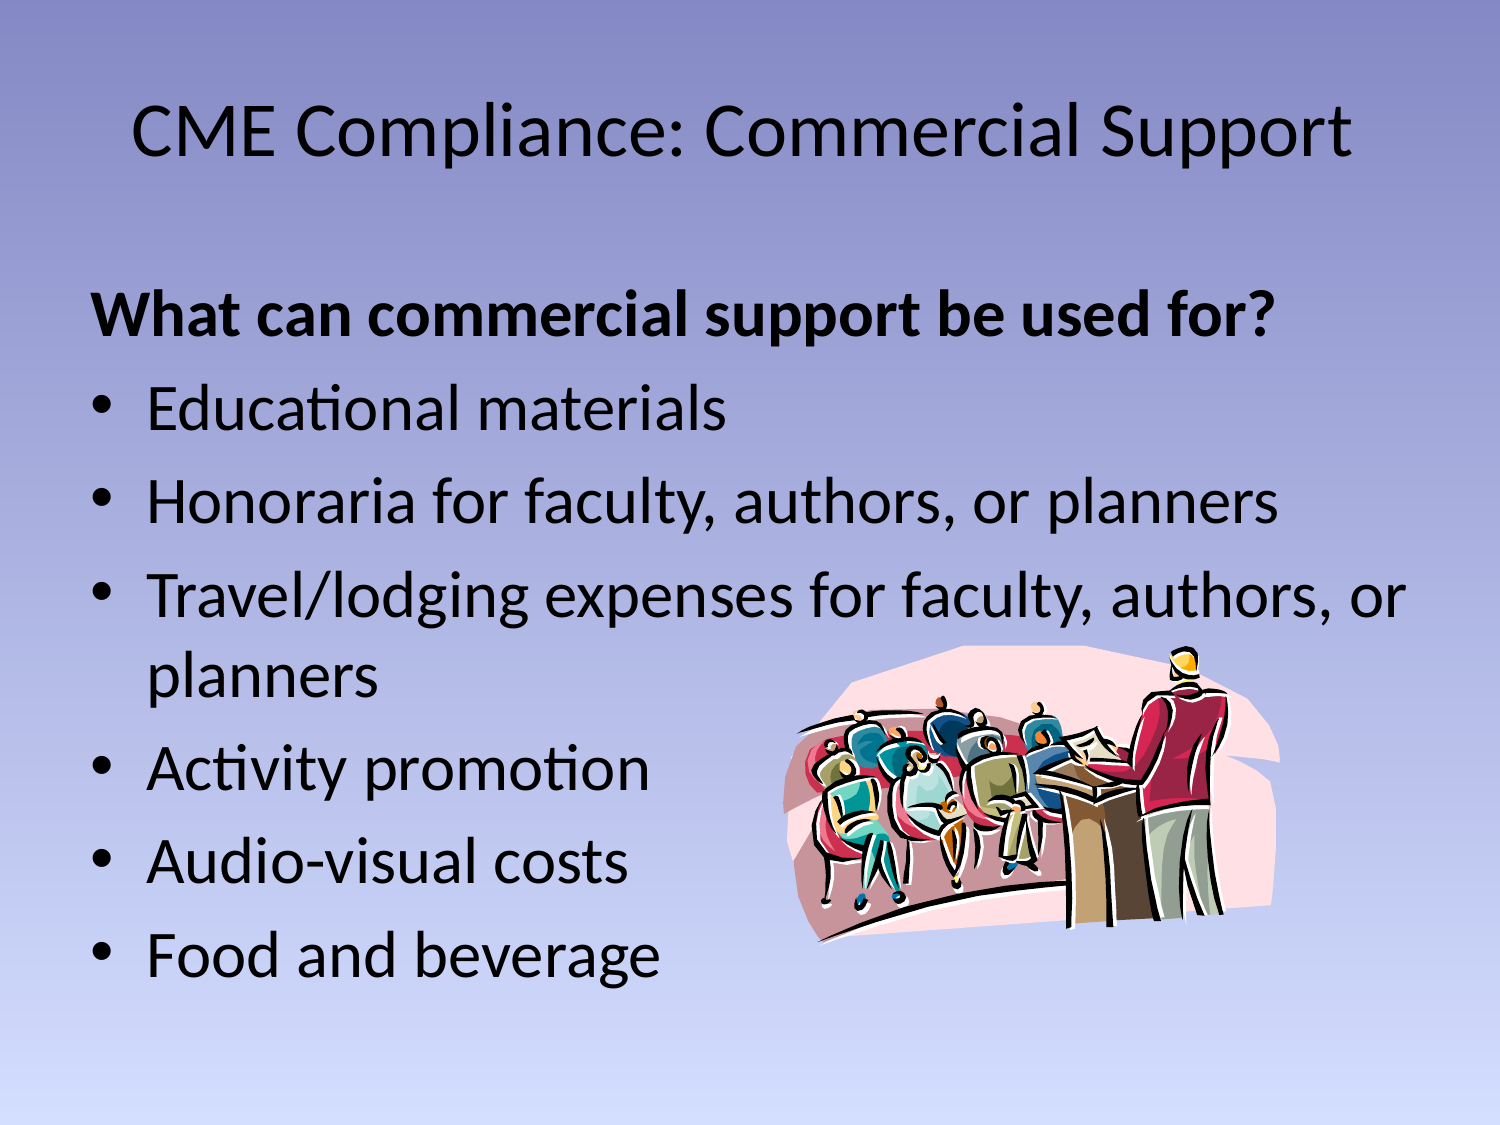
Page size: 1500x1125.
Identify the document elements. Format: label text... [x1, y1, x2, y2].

list What can commercial support be used for? Educational materials Honoraria for faculty, authors, or planners Travel/lodging expenses for faculty, authors, or planners Activity promotion Audio-visual costs Food and beverage [75, 262, 1425, 1005]
picture [774, 637, 1289, 955]
text_box CME Compliance: Commercial Support [74, 37, 1413, 213]
